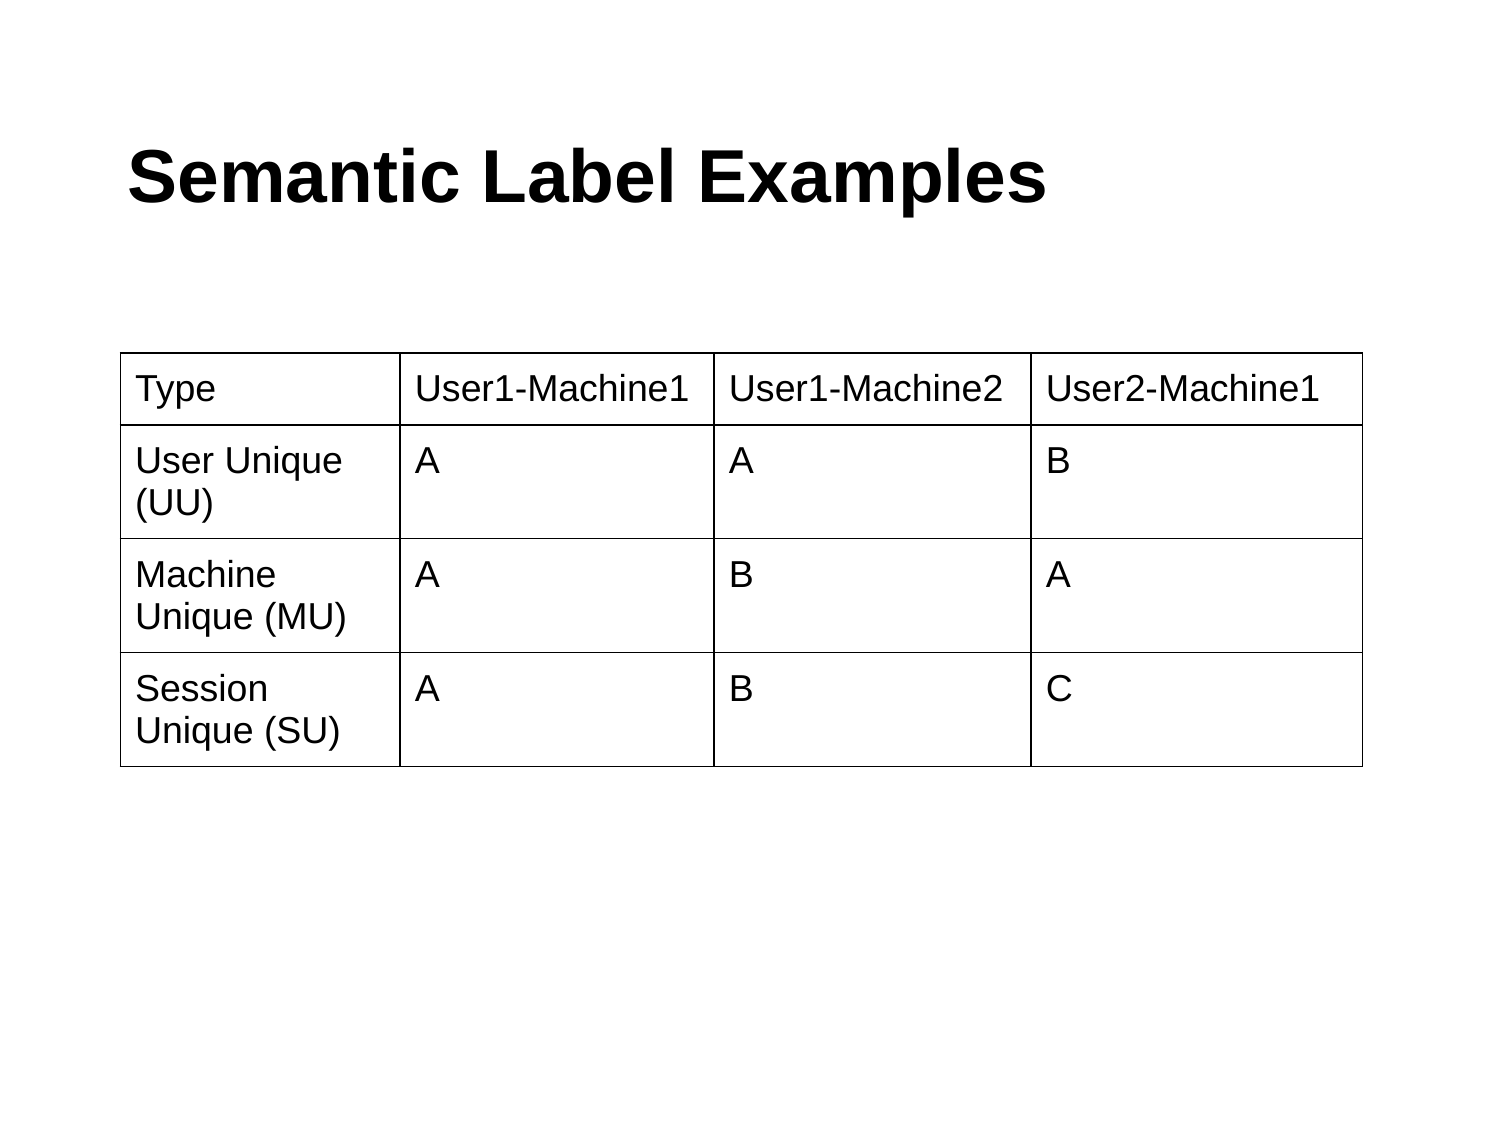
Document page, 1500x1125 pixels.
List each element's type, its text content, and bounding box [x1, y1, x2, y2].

table_header Type [121, 354, 399, 424]
table_cell B [715, 539, 1030, 652]
table_cell B [715, 653, 1030, 766]
table_cell Machine Unique (MU) [121, 539, 399, 652]
table_cell C [1032, 653, 1362, 766]
table_cell A [401, 539, 713, 652]
title Semantic Label Examples [75, 45, 1425, 233]
table_cell A [401, 426, 713, 538]
table_cell A [401, 653, 713, 766]
table_header User1-Machine2 [715, 354, 1030, 424]
table_cell B [1032, 426, 1362, 538]
table_cell User Unique (UU) [121, 426, 399, 538]
table_cell A [1032, 539, 1362, 652]
table_header User2-Machine1 [1032, 354, 1362, 424]
table_cell A [715, 426, 1030, 538]
table_cell Session Unique (SU) [121, 653, 399, 766]
table_header User1-Machine1 [401, 354, 713, 424]
